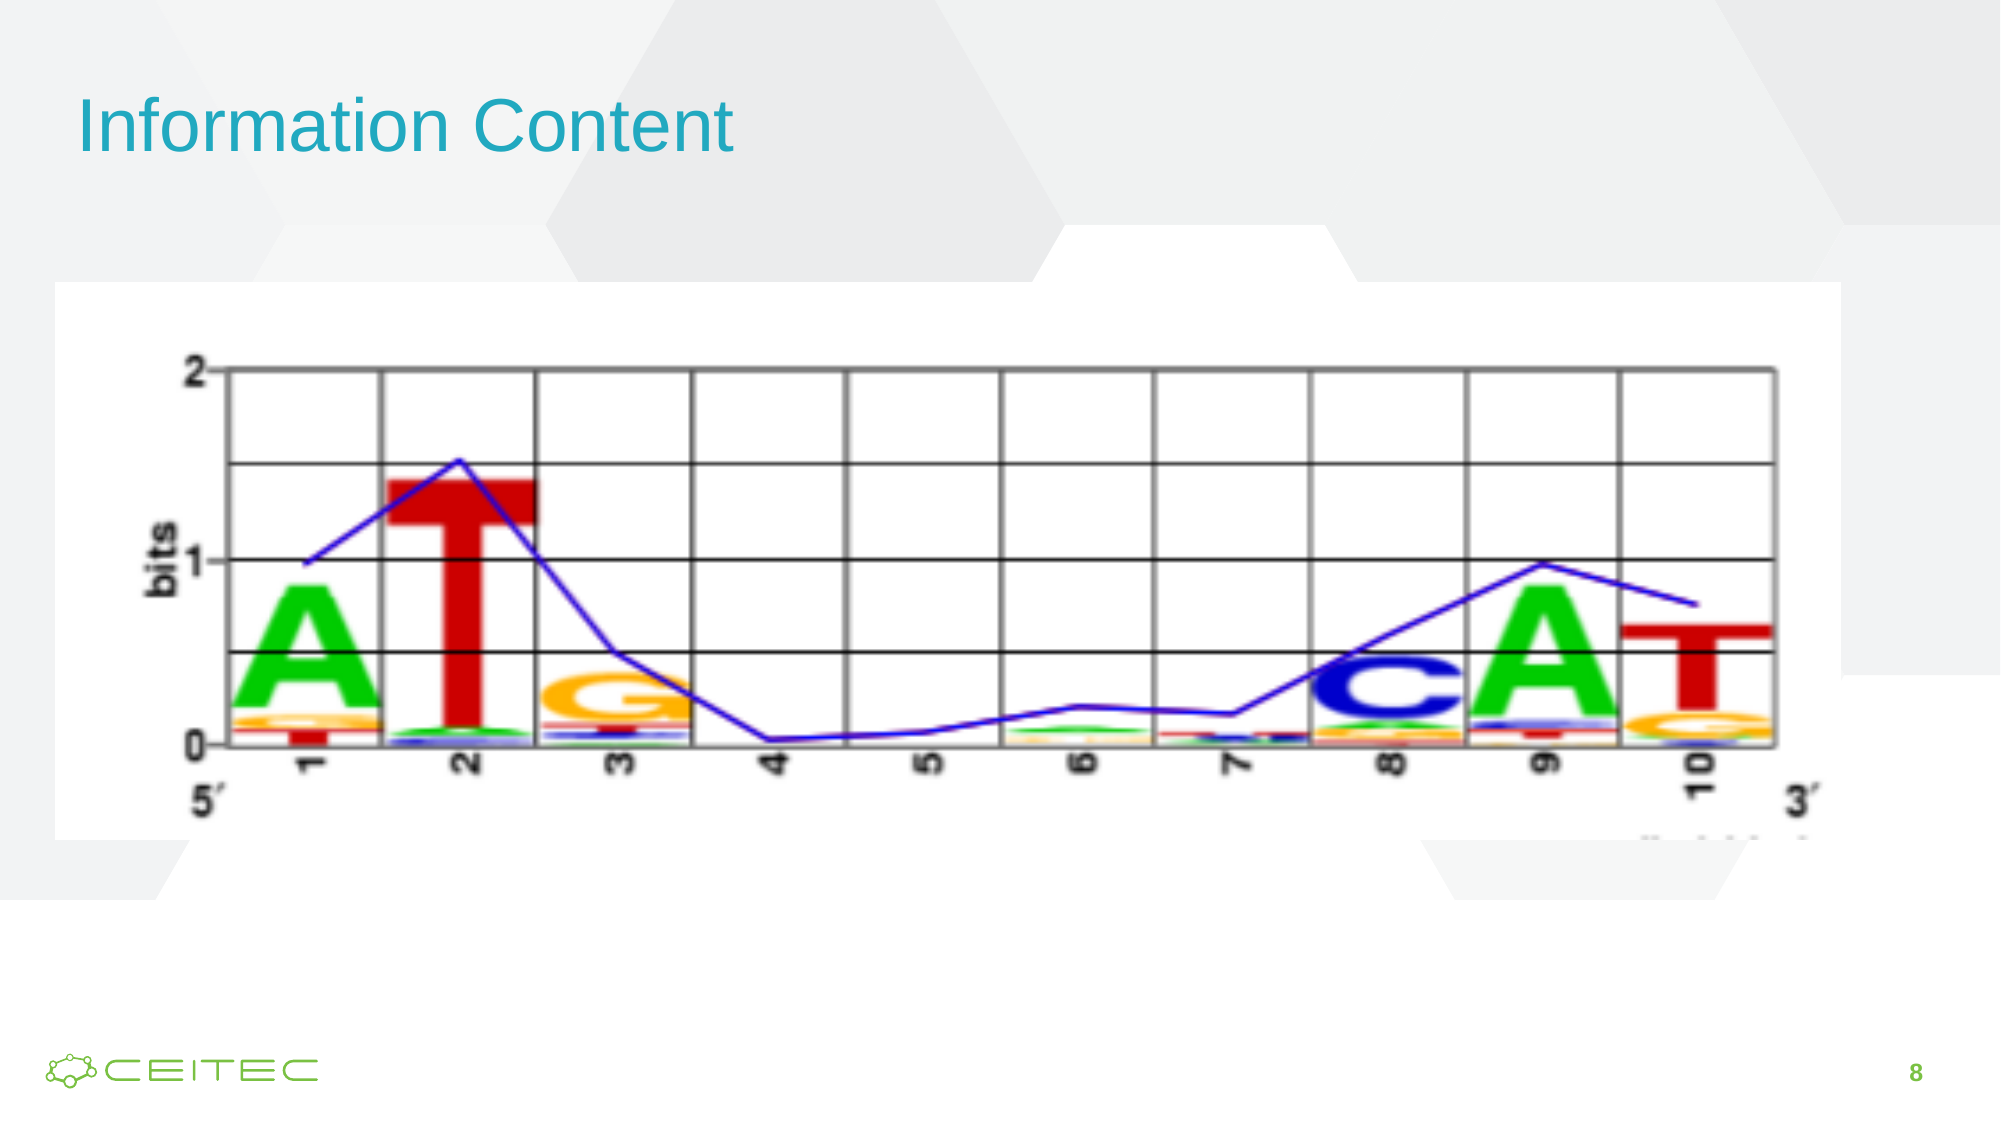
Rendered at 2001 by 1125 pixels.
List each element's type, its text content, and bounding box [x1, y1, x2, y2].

slide_number 8 [1840, 1051, 1924, 1087]
title Information Content [76, 59, 1924, 196]
picture [55, 282, 1841, 840]
